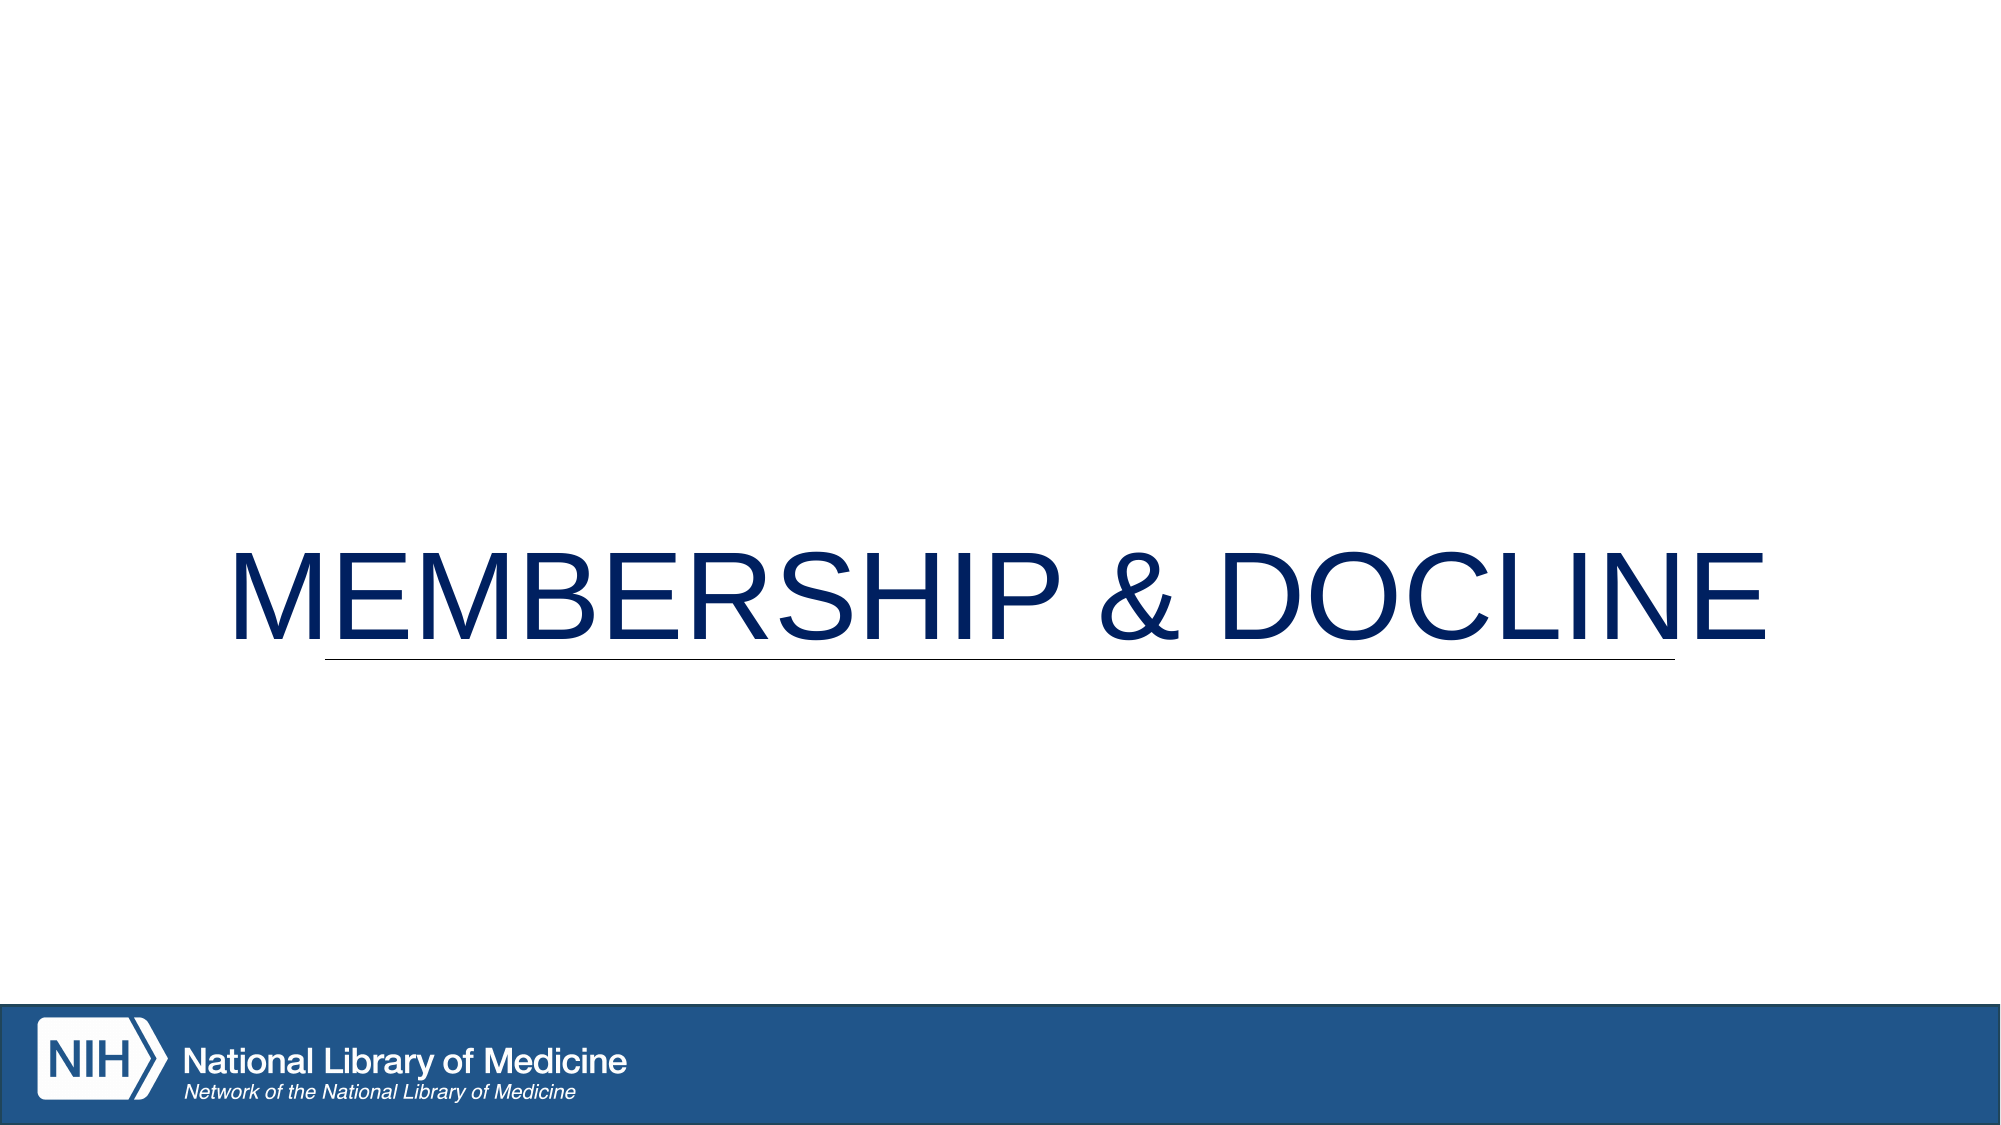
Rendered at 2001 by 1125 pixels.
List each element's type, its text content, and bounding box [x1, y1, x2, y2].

title Membership & docline [181, 192, 1817, 673]
picture [37, 1017, 627, 1112]
